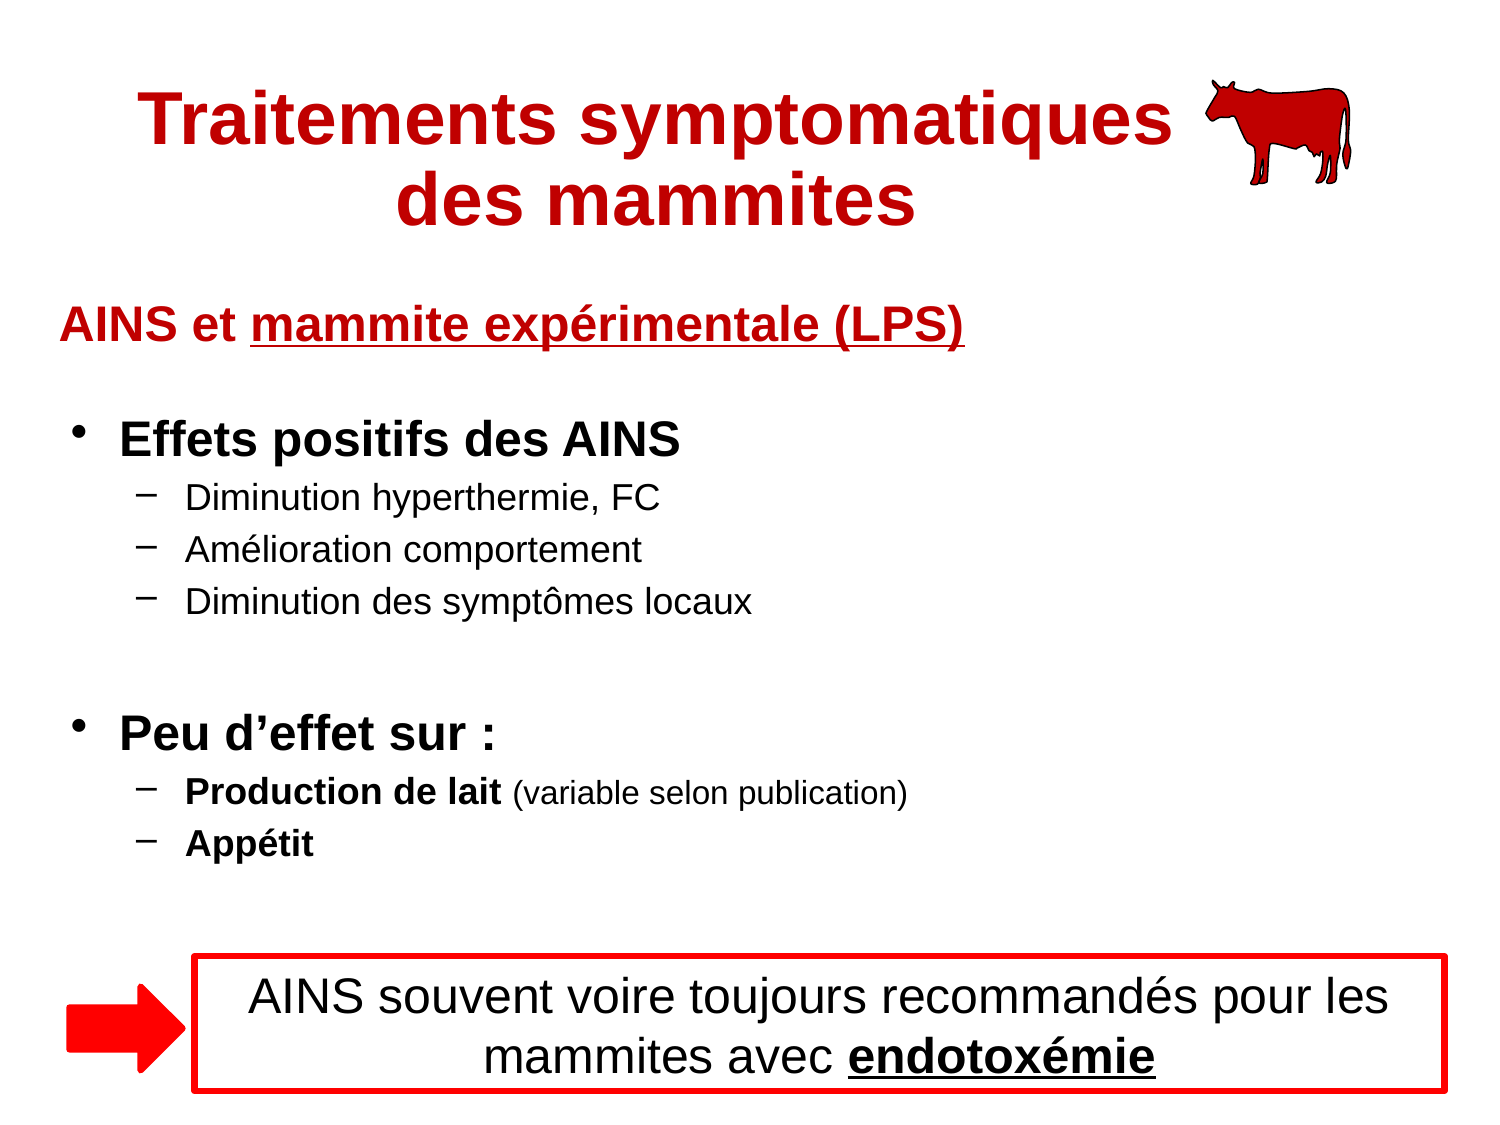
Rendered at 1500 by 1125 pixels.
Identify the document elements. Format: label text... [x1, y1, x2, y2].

text_box [1205, 80, 1351, 185]
list AINS et mammite expérimentale (LPS) Effets positifs des AINS Diminution hyperthermie, FC Amélioration comportement Diminution des symptômes locaux Peu d’effet sur : Production de lait (variable selon publication) Appétit [43, 290, 1457, 1047]
title Traitements symptomatiques des mammites [112, 75, 1201, 246]
text_box [69, 986, 183, 1071]
text_box AINS souvent voire toujours recommandés pour les mammites avec endotoxémie [194, 956, 1445, 1091]
